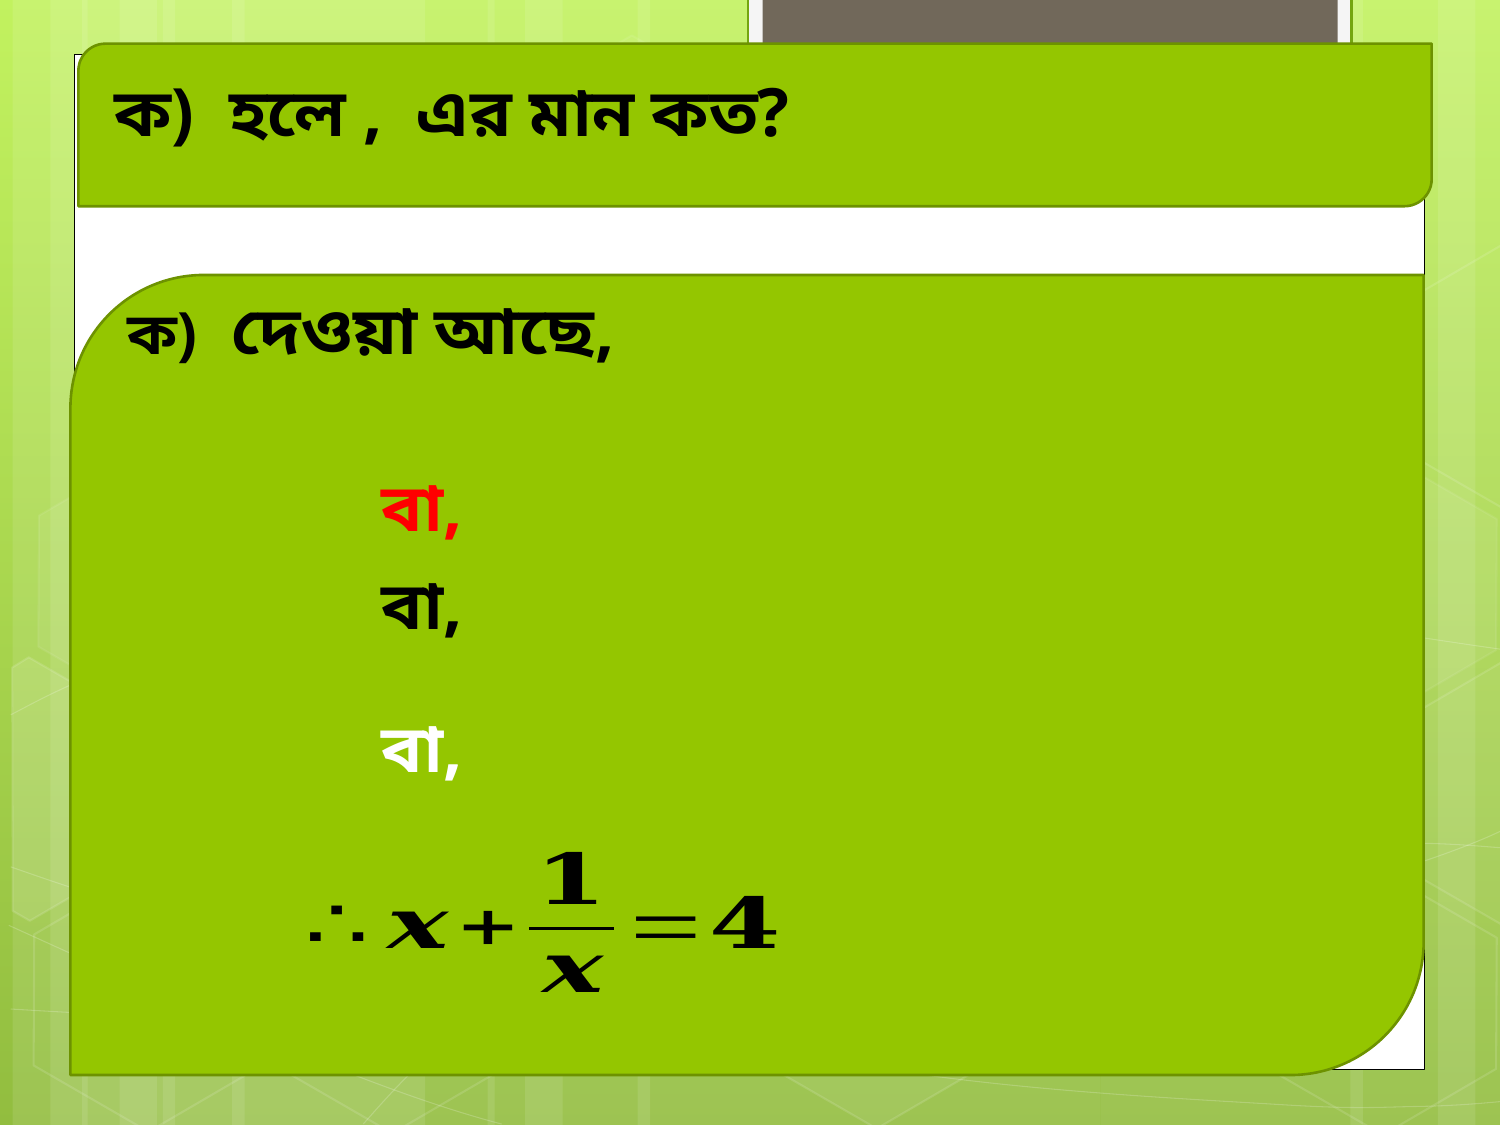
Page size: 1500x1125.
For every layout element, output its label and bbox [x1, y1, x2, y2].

text_box [77, 42, 1433, 208]
text_box [69, 273, 1425, 1077]
